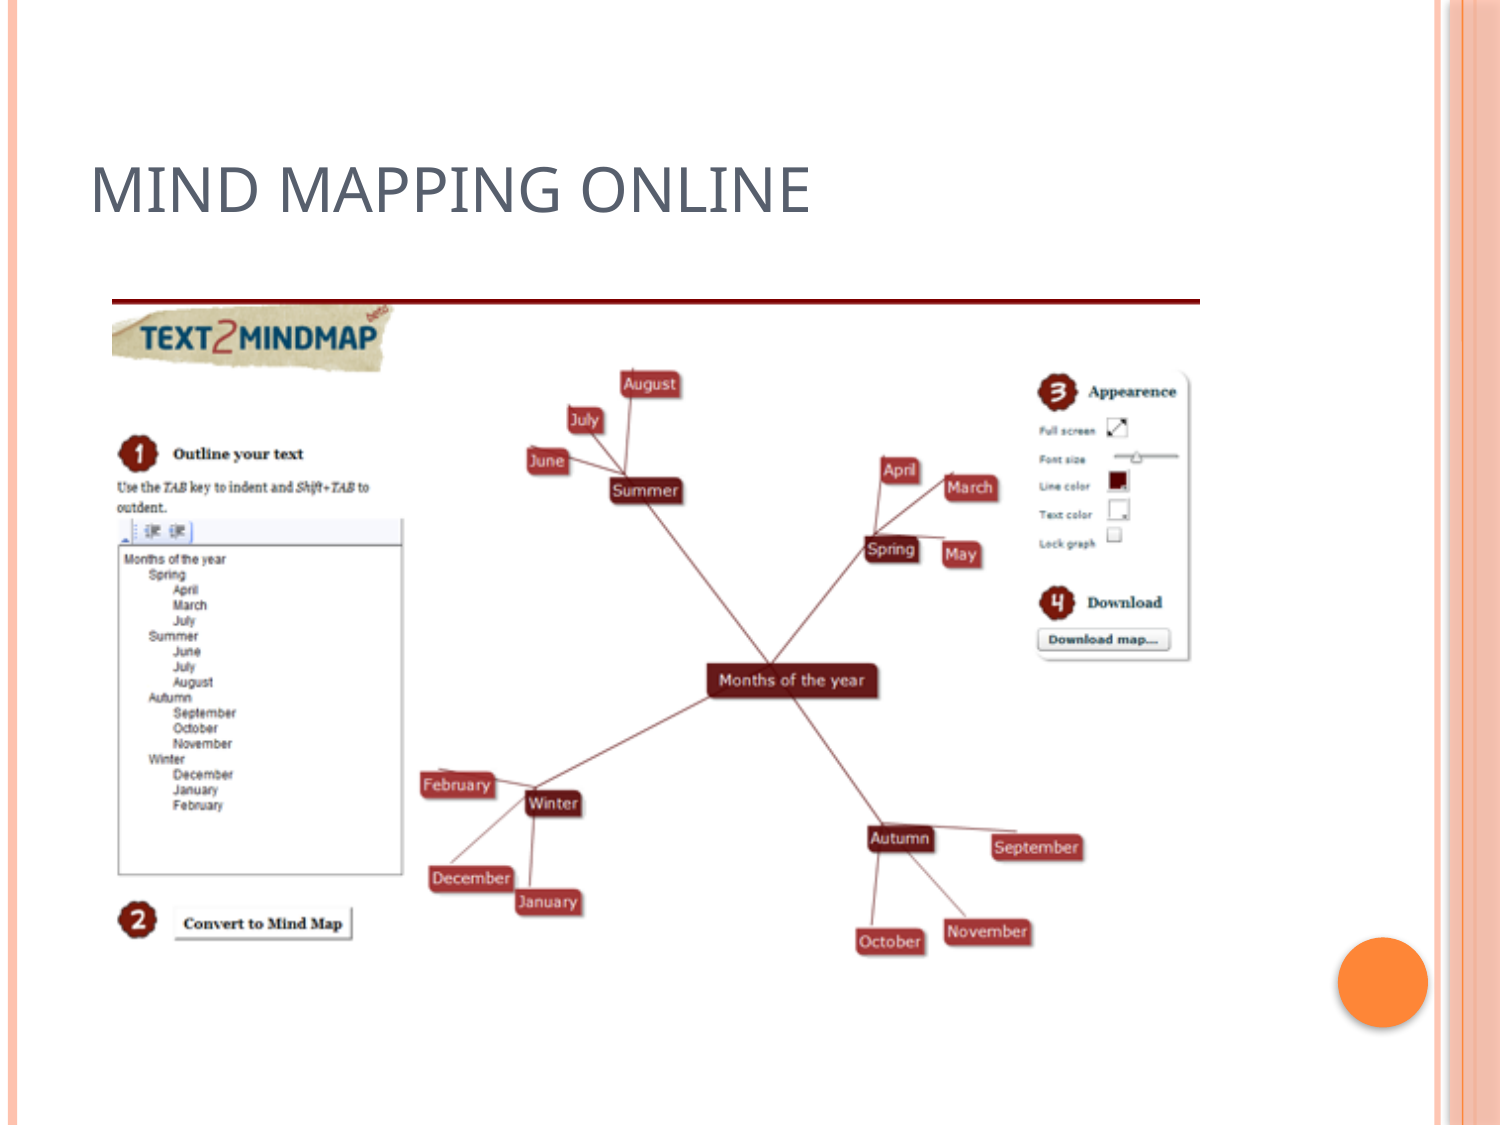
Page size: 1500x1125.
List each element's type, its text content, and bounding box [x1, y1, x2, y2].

title Mind Mapping online [75, 45, 1300, 233]
picture [111, 299, 1201, 981]
